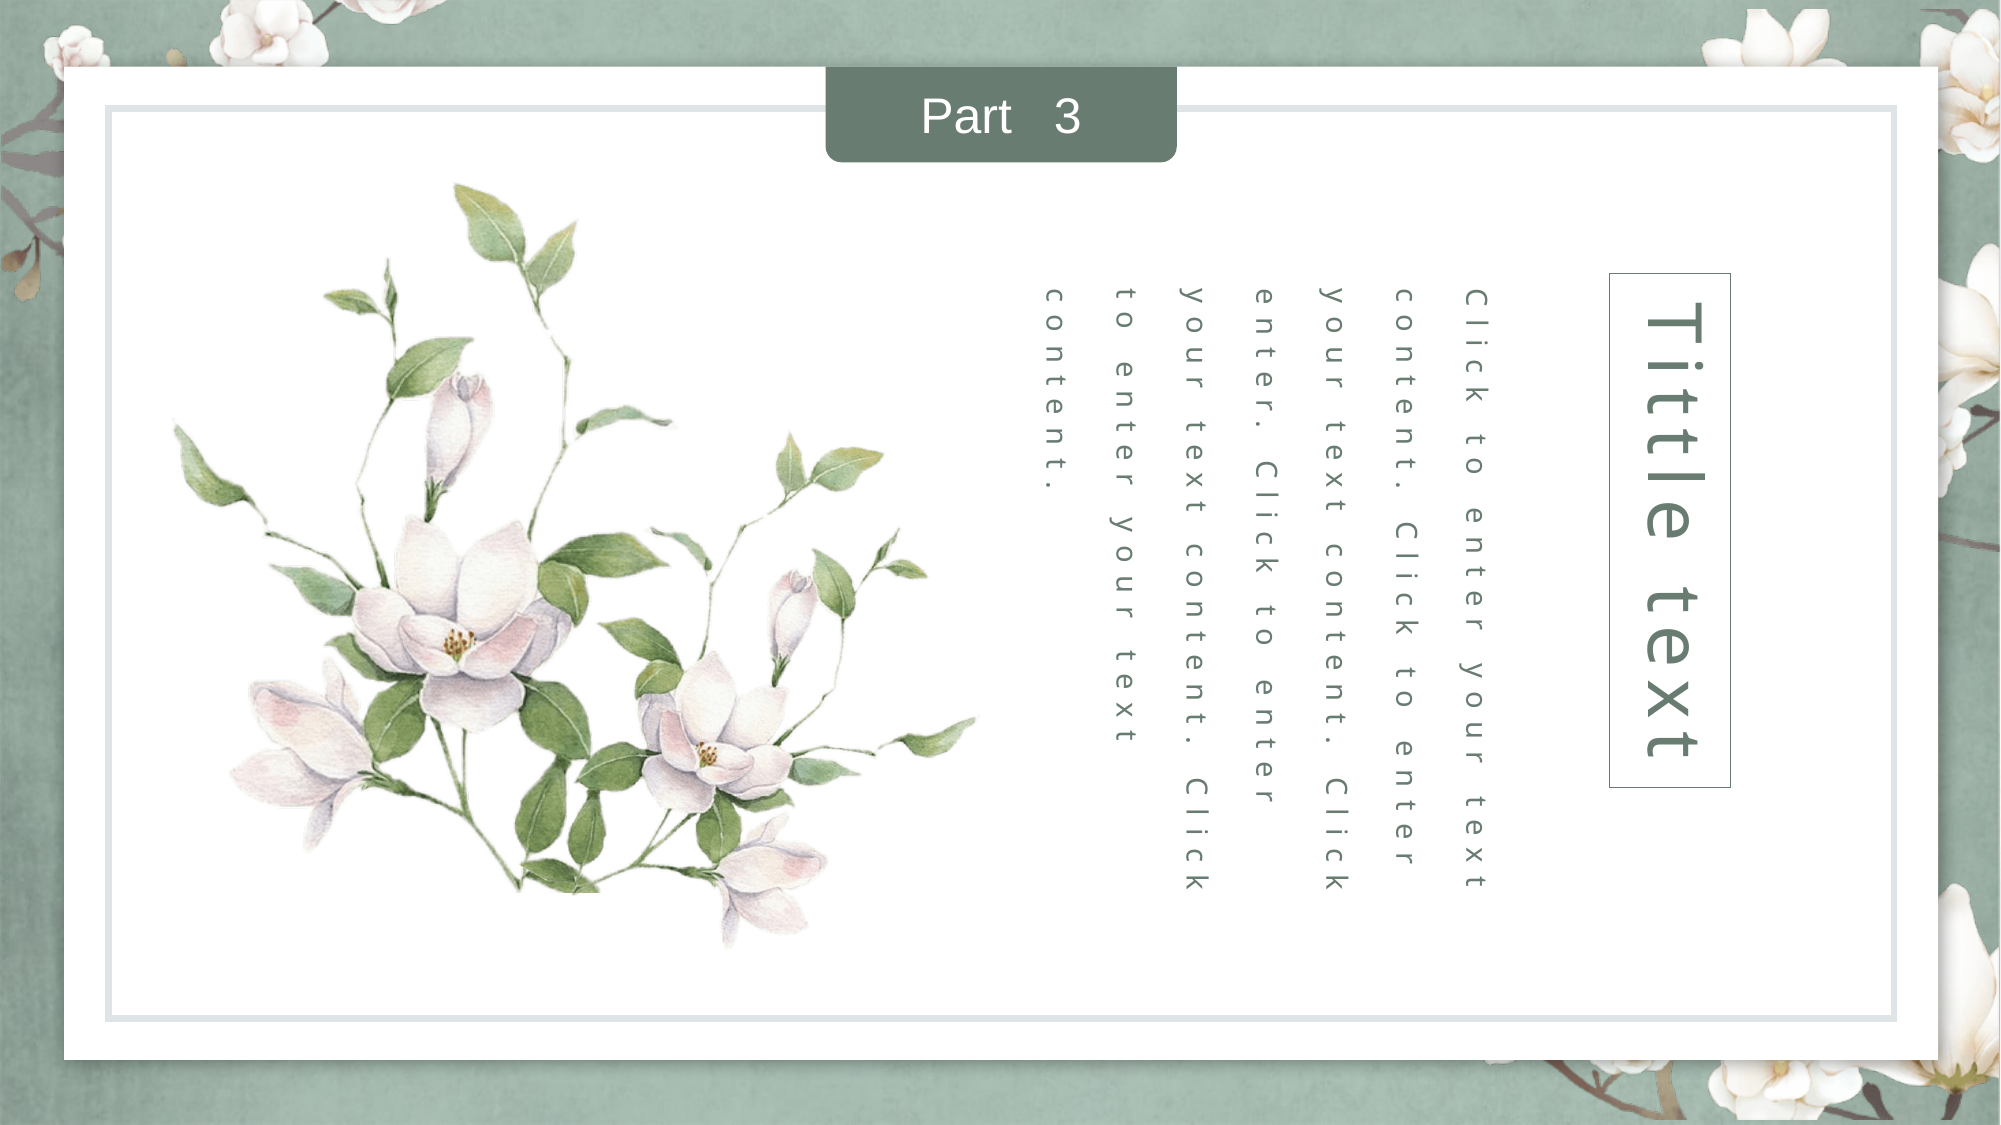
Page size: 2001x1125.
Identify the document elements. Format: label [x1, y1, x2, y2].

text_box [1224, 273, 1731, 924]
picture [0, 0, 2001, 1125]
text_box [41, 140, 1063, 985]
